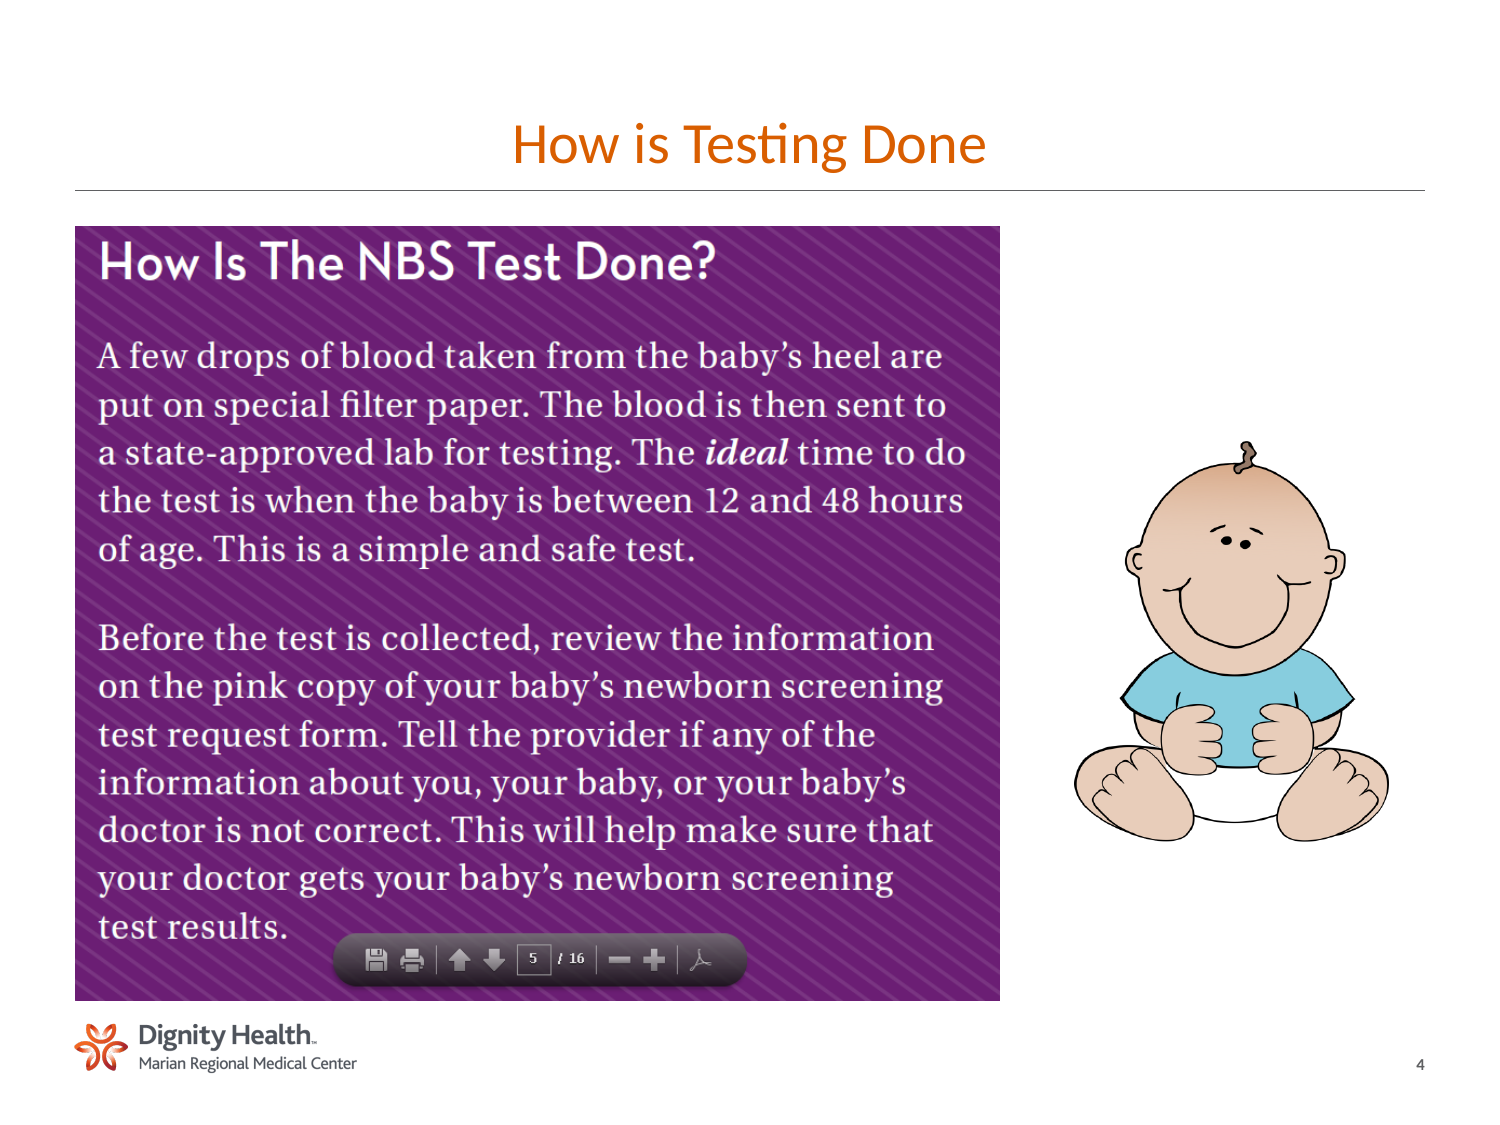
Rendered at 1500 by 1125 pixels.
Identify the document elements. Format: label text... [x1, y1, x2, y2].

picture [0, 1018, 509, 1125]
title How is Testing Done [75, 44, 1425, 175]
picture [74, 226, 1000, 1001]
slide_number 4 [1369, 1036, 1425, 1091]
picture [1074, 415, 1389, 848]
